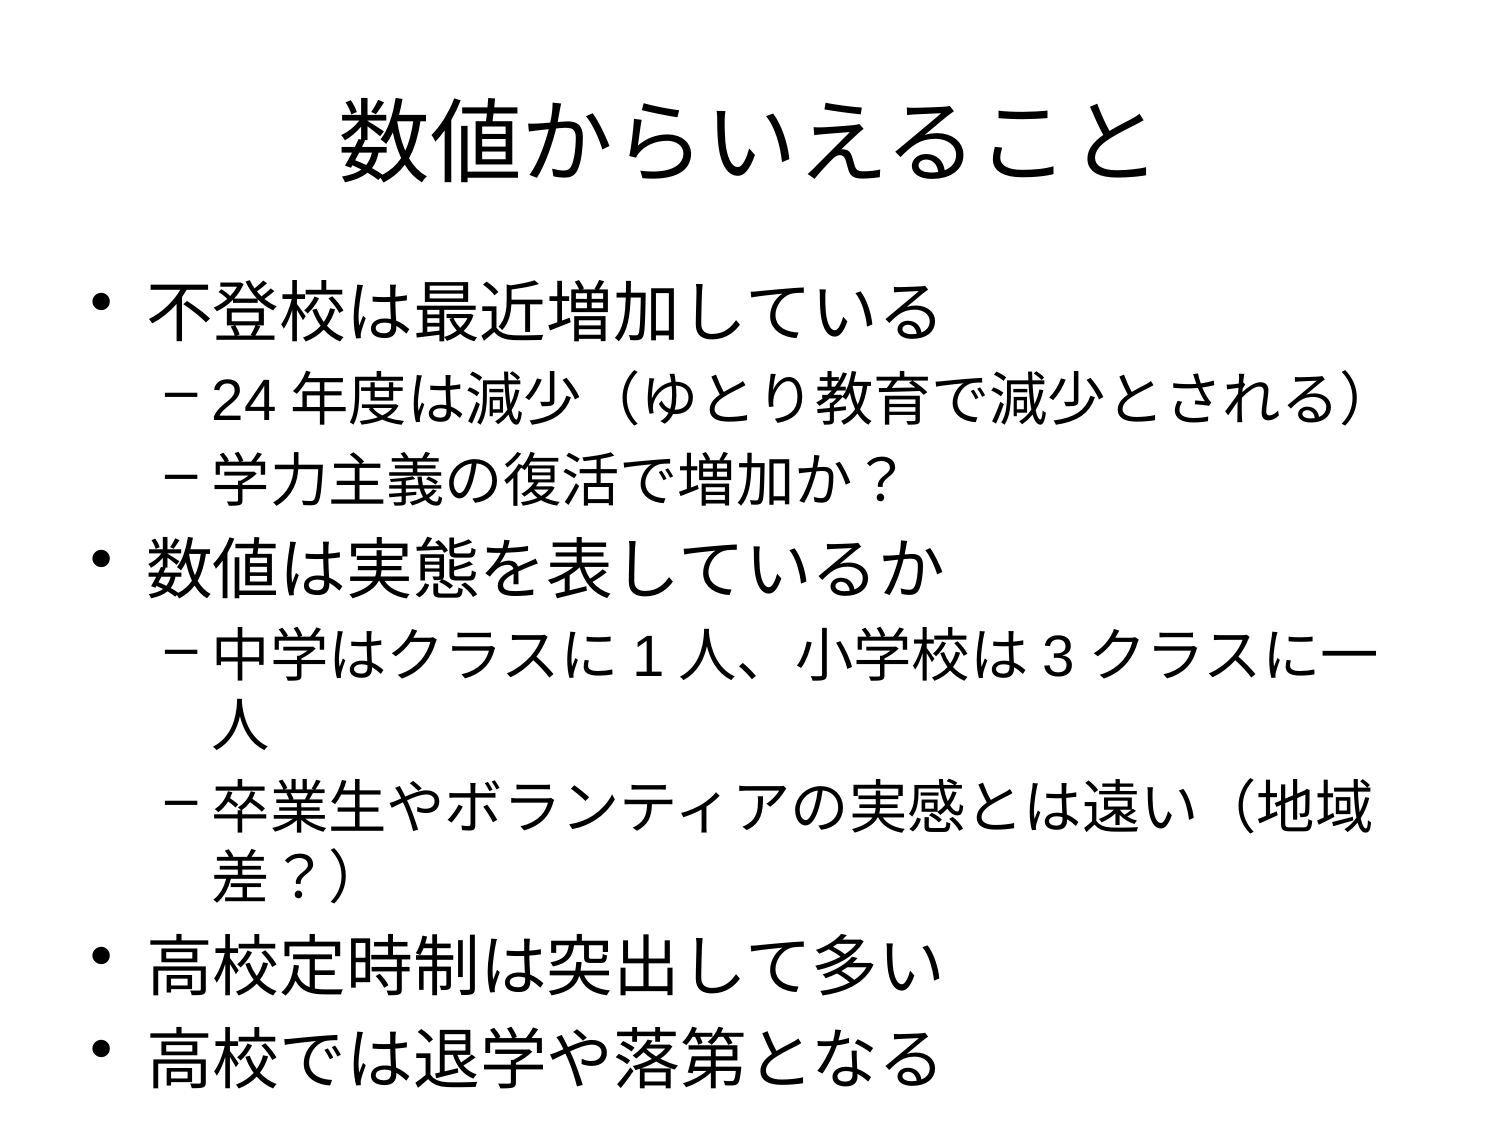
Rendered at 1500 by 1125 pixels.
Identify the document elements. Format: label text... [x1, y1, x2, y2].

list 不登校は最近増加している 24年度は減少（ゆとり教育で減少とされる） 学力主義の復活で増加か？ 数値は実態を表しているか 中学はクラスに1人、小学校は3クラスに一人 卒業生やボランティアの実感とは遠い（地域差？） 高校定時制は突出して多い 高校では退学や落第となる [74, 262, 1426, 1006]
title 数値からいえること [74, 44, 1426, 233]
